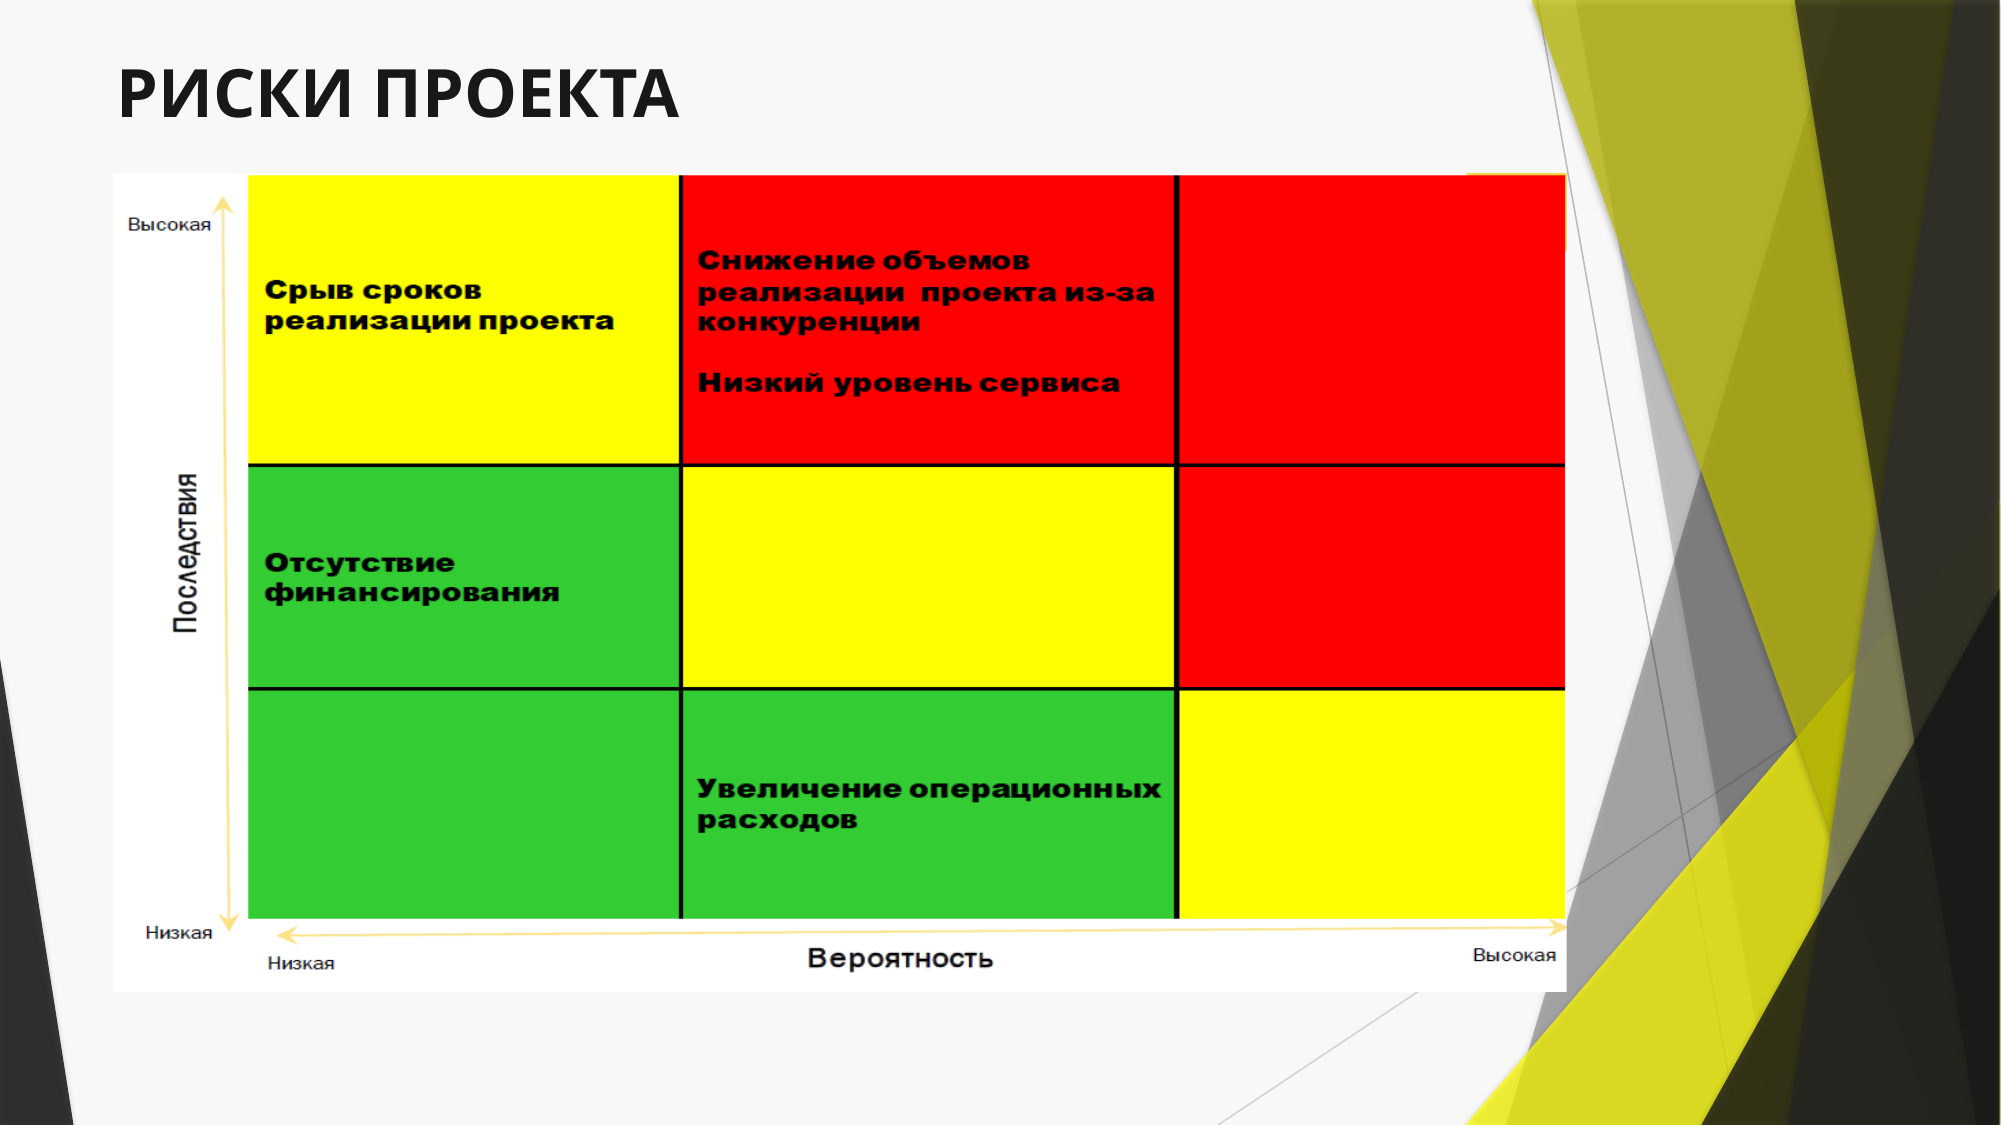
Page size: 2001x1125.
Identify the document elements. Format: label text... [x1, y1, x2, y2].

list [112, 172, 1568, 992]
title РИСКИ ПРОЕКТА [101, 43, 1512, 107]
